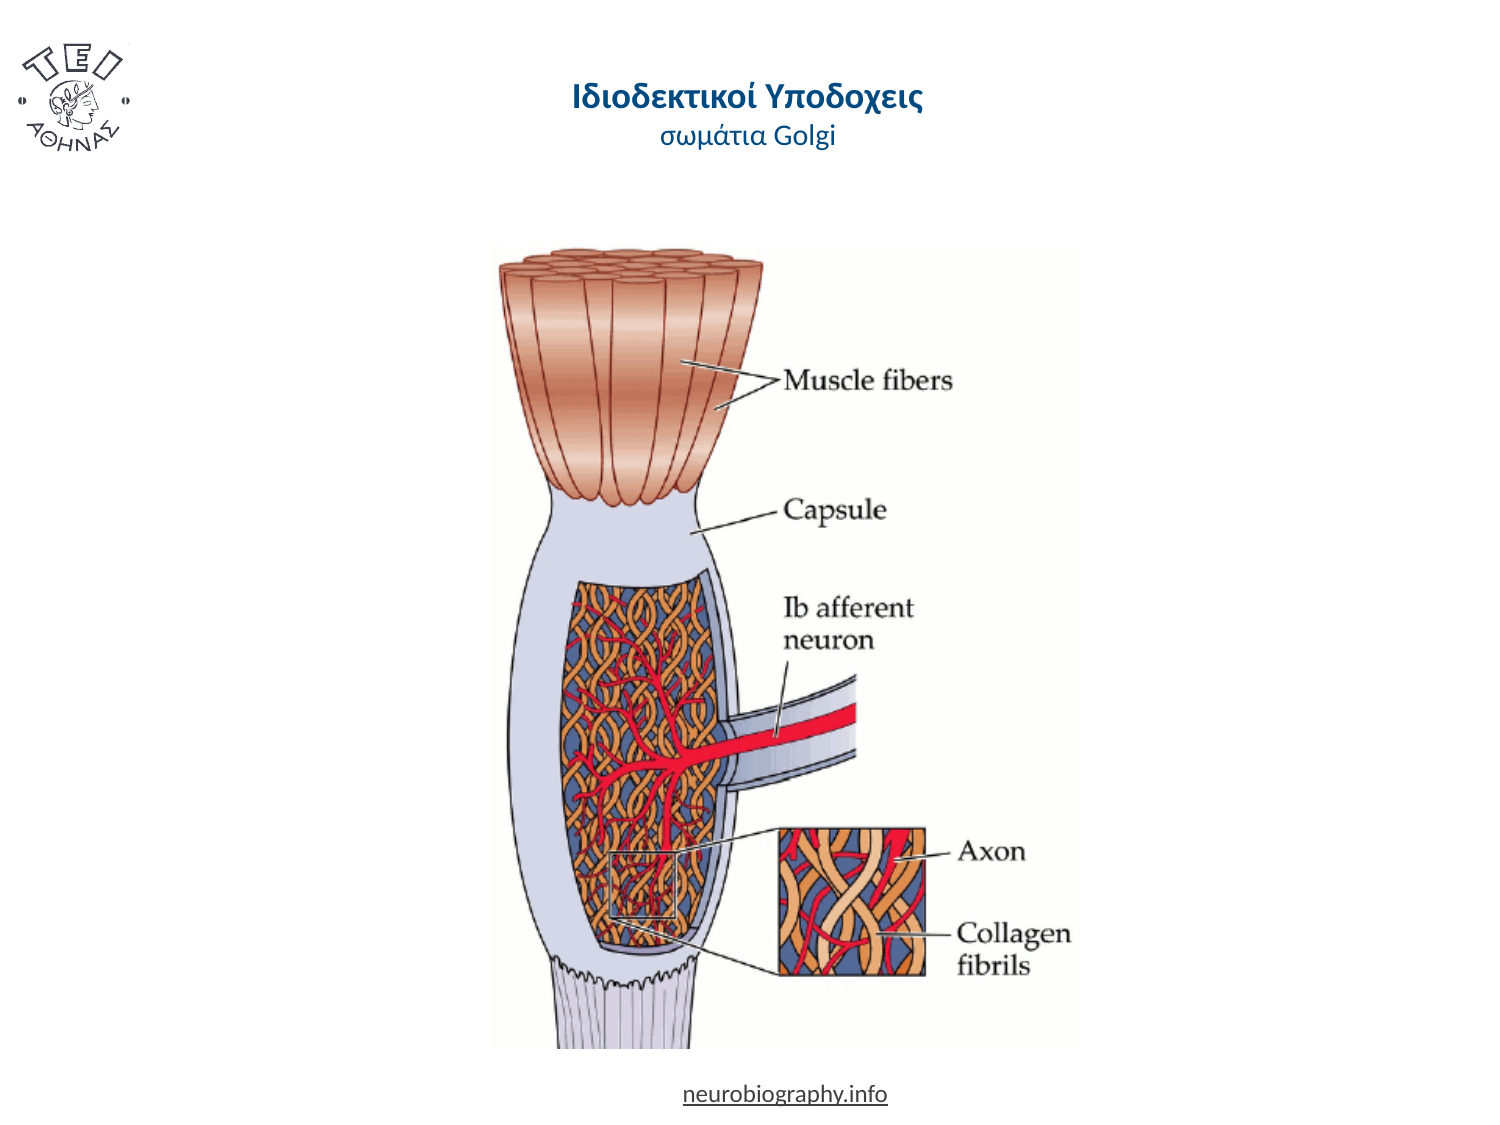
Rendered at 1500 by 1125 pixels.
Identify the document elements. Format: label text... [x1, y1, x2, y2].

picture [489, 243, 1081, 1049]
text_box neurobiography.info [410, 1070, 1161, 1116]
picture [17, 42, 76, 157]
title Ιδιοδεκτικοί Υποδοχεις σωμάτια Golgi [76, 19, 1427, 197]
